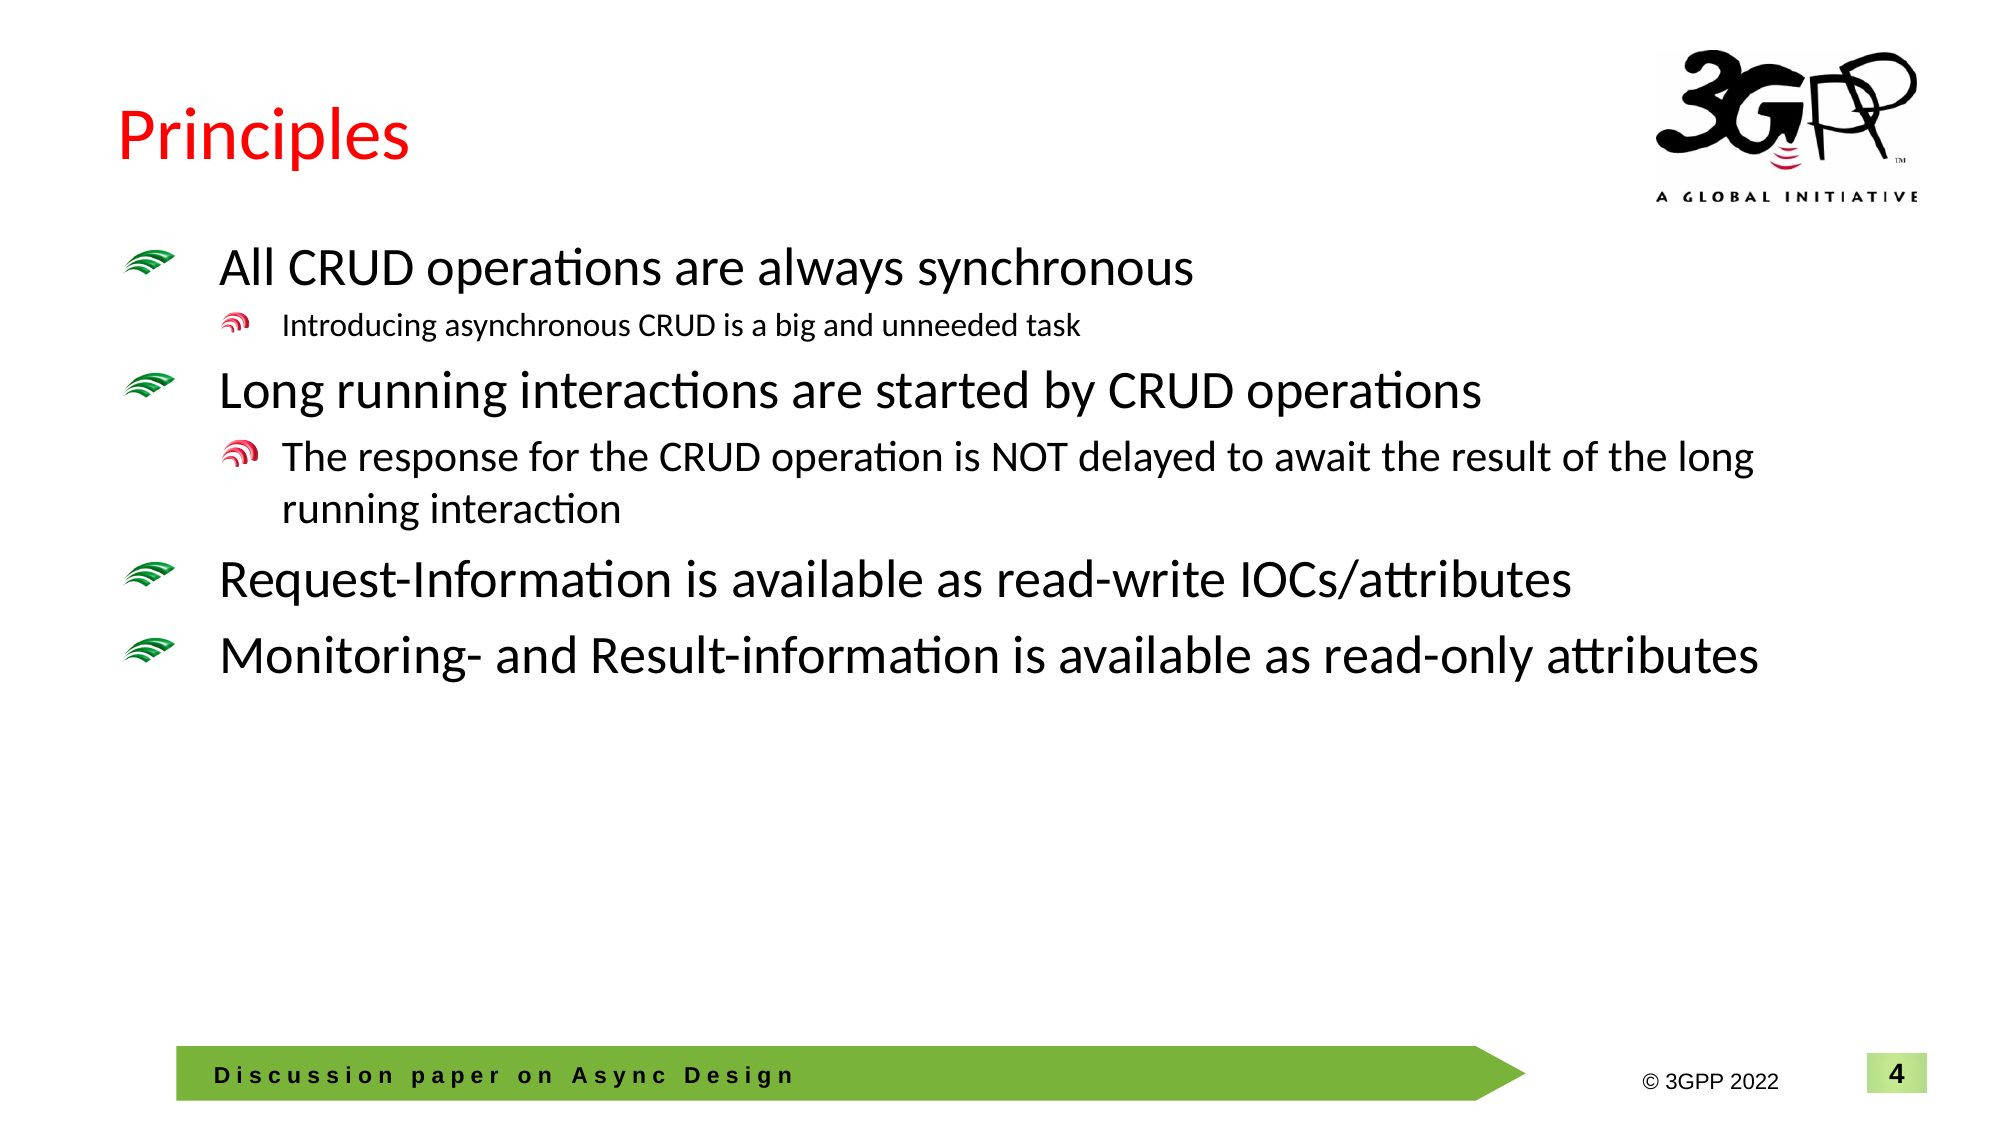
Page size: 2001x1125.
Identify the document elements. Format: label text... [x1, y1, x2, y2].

title Principles [102, 20, 1896, 239]
picture [119, 632, 177, 671]
picture [219, 311, 244, 335]
picture [119, 556, 177, 595]
picture [219, 438, 251, 470]
picture [1896, 50, 1917, 202]
picture [119, 244, 177, 283]
list All CRUD operations are always synchronous Introducing asynchronous CRUD is a big and unneeded task Long running interactions are started by CRUD operations The response for the CRUD operation is NOT delayed to await the result of the long running interaction Request-Information is available as read-write IOCs/attributes Monitoring- and Result-information is available as read-only attributes [104, 223, 1830, 869]
picture [119, 367, 177, 406]
